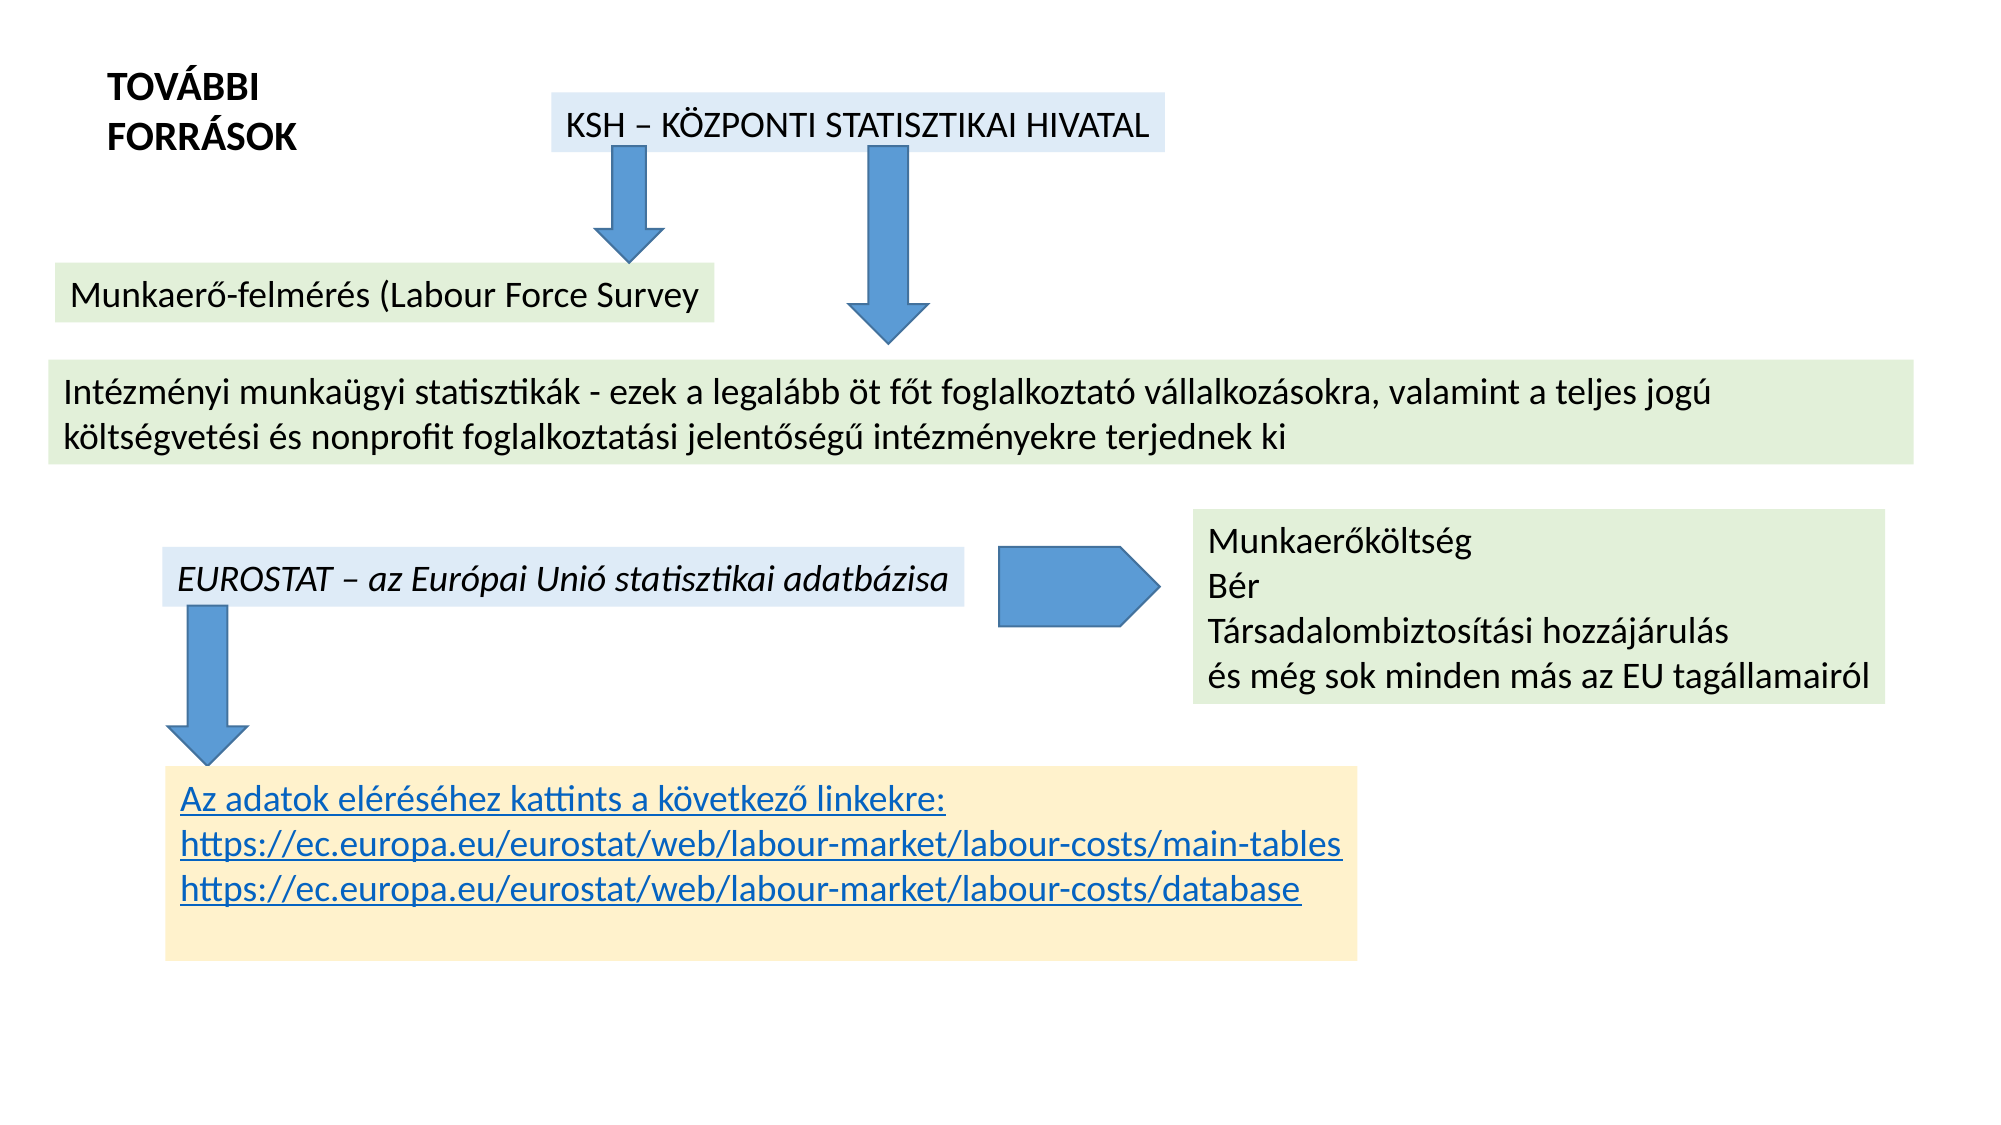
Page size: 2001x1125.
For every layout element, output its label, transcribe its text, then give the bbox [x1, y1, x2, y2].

text_box EUROSTAT – az Európai Unió statisztikai adatbázisa [162, 546, 965, 607]
text_box Az adatok eléréséhez kattints a következő linkekre: https://ec.europa.eu/eurostat/web/labour-market/labour-costs/main-tables https://ec.europa.eu/eurostat/web/labour-market/labour-costs/database [165, 766, 1358, 961]
text_box [998, 545, 1162, 628]
text_box [592, 145, 666, 265]
text_box Munkaerő-felmérés (Labour Force Survey [55, 262, 715, 323]
text_box [846, 145, 931, 346]
text_box Intézményi munkaügyi statisztikák - ezek a legalább öt főt foglalkoztató vállalkozásokra, valamint a teljes jogú költségvetési és nonprofit foglalkoztatási jelentőségű intézményekre terjednek ki [48, 359, 1914, 465]
text_box [165, 604, 250, 766]
text_box TOVÁBBI FORRÁSOK [92, 51, 323, 167]
text_box KSH – KÖZPONTI STATISZTIKAI HIVATAL [551, 92, 1165, 153]
text_box Munkaerőköltség Bér Társadalombiztosítási hozzájárulás és még sok minden más az EU tagállamairól [1193, 509, 1886, 704]
